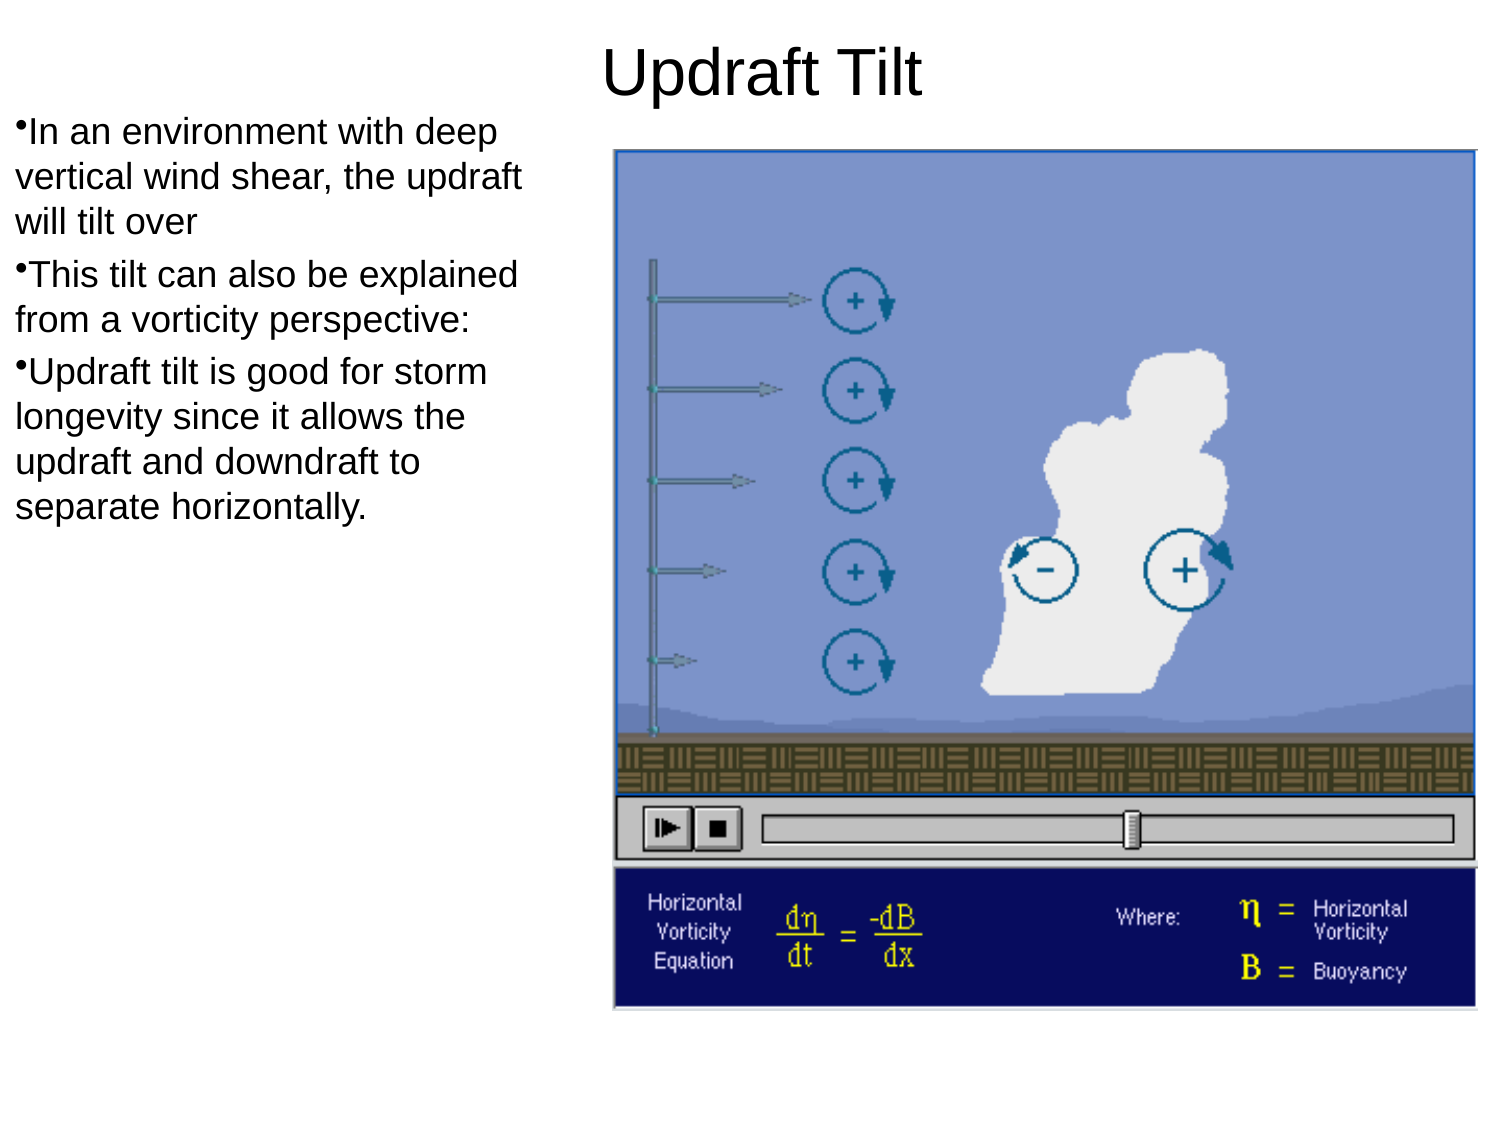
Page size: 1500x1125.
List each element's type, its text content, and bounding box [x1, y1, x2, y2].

title Updraft Tilt [124, 0, 1401, 138]
subtitle In an environment with deep vertical wind shear, the updraft will tilt over This tilt can also be explained from a vorticity perspective: Updraft tilt is good for storm longevity since it allows the updraft and downdraft to separate horizontally. [0, 99, 588, 1088]
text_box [612, 149, 1478, 1011]
